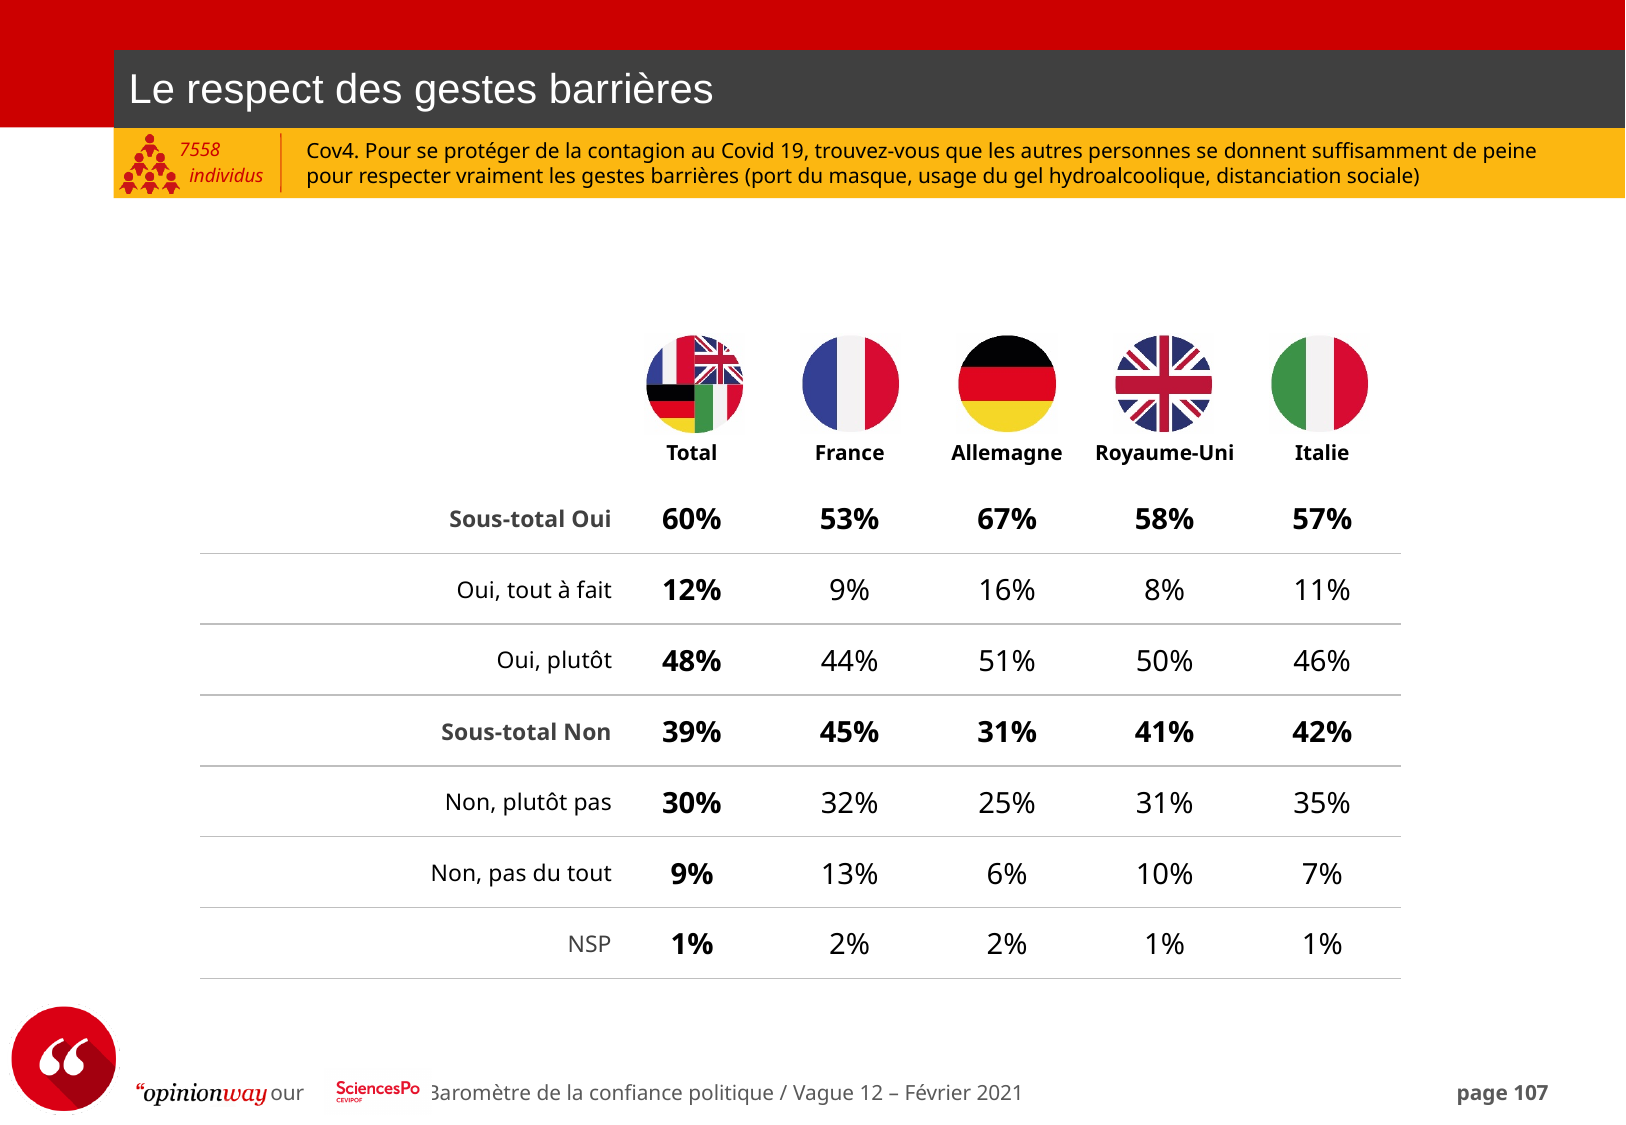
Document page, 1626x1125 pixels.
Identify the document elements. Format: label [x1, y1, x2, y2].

text_box [119, 134, 281, 194]
picture [800, 332, 901, 434]
picture [1268, 332, 1370, 434]
table_header [200, 421, 1401, 482]
table_cell [200, 696, 1401, 765]
picture [643, 333, 745, 435]
picture [956, 332, 1058, 434]
table_cell [200, 554, 1401, 623]
table_cell [200, 625, 1401, 694]
table_header [114, 50, 1625, 128]
picture [7, 1002, 271, 1115]
picture [324, 1068, 432, 1115]
table_cell [200, 837, 1401, 907]
text_box [291, 128, 1602, 197]
table_cell [200, 908, 1401, 978]
picture [1112, 332, 1214, 434]
table_cell [200, 482, 1401, 553]
table_cell [200, 767, 1401, 836]
